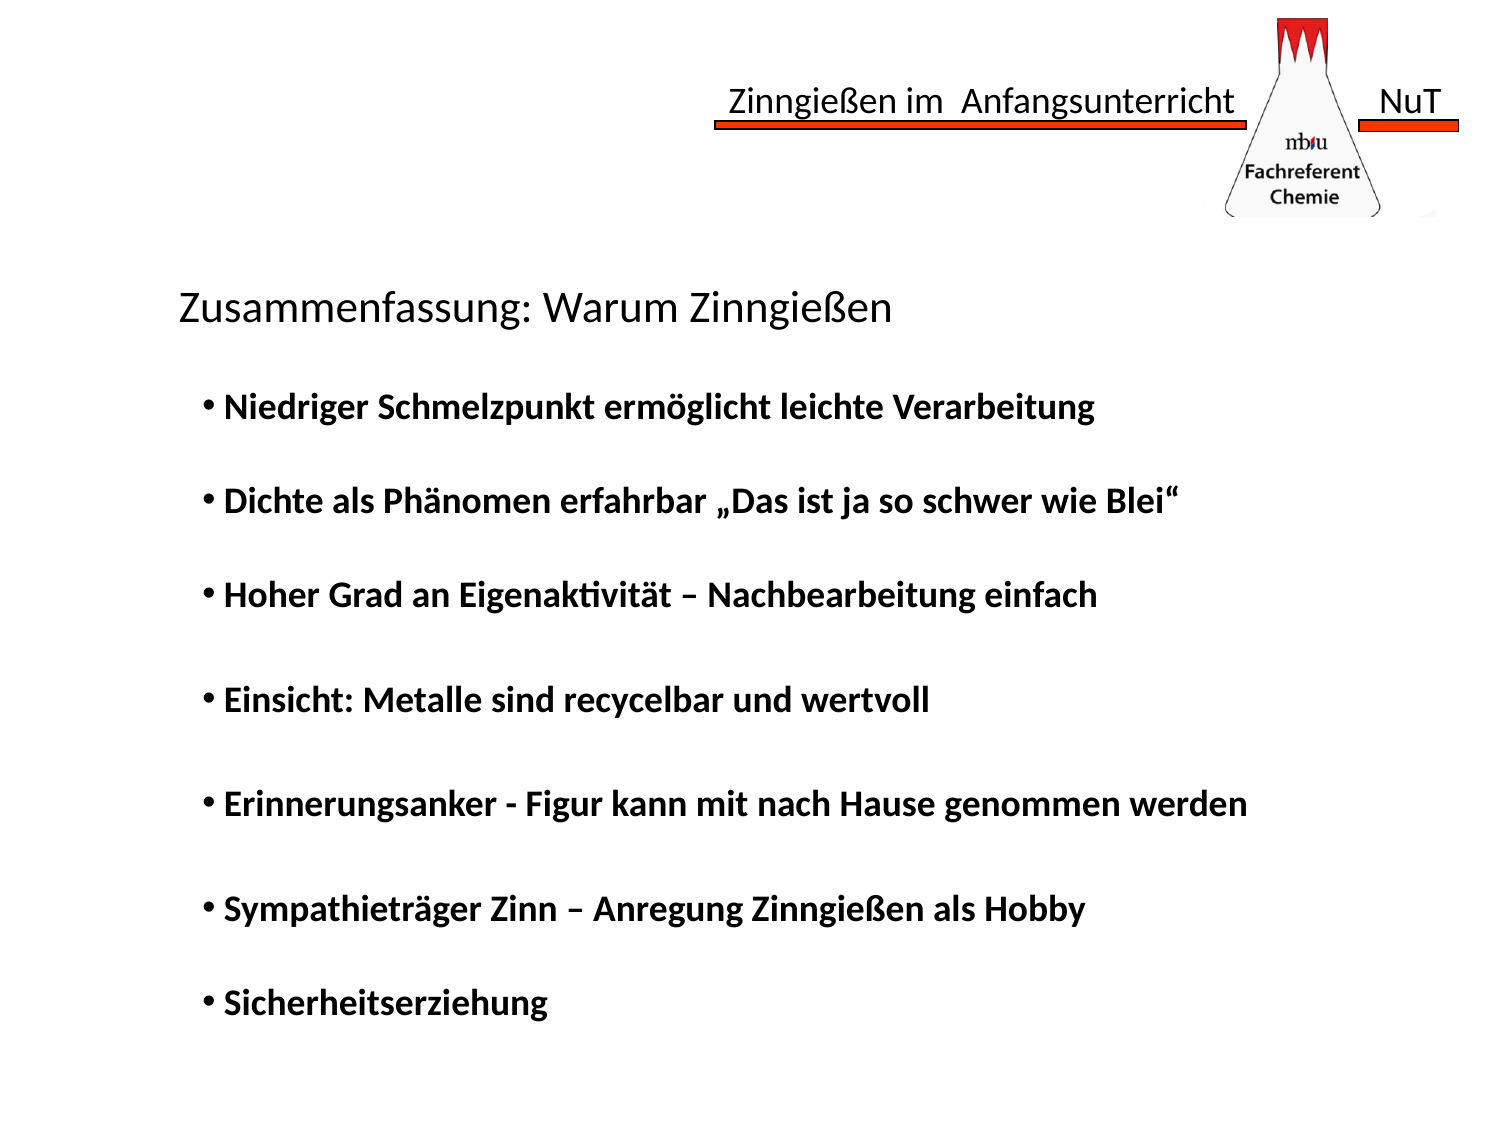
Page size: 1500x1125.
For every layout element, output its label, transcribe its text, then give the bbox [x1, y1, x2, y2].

text_box Hoher Grad an Eigenaktivität – Nachbearbeitung einfach [187, 562, 1278, 623]
text_box Sympathieträger Zinn – Anregung Zinngießen als Hobby [187, 876, 1278, 937]
text_box Niedriger Schmelzpunkt ermöglicht leichte Verarbeitung [187, 374, 1278, 435]
text_box Einsicht: Metalle sind recycelbar und wertvoll [187, 667, 1278, 728]
text_box Sicherheitserziehung [187, 970, 1278, 1031]
list Zusammenfassung: Warum Zinngießen [164, 269, 1207, 340]
text_box Erinnerungsanker - Figur kann mit nach Hause genommen werden [187, 771, 1278, 832]
text_box Dichte als Phänomen erfahrbar „Das ist ja so schwer wie Blei“ [187, 468, 1278, 529]
